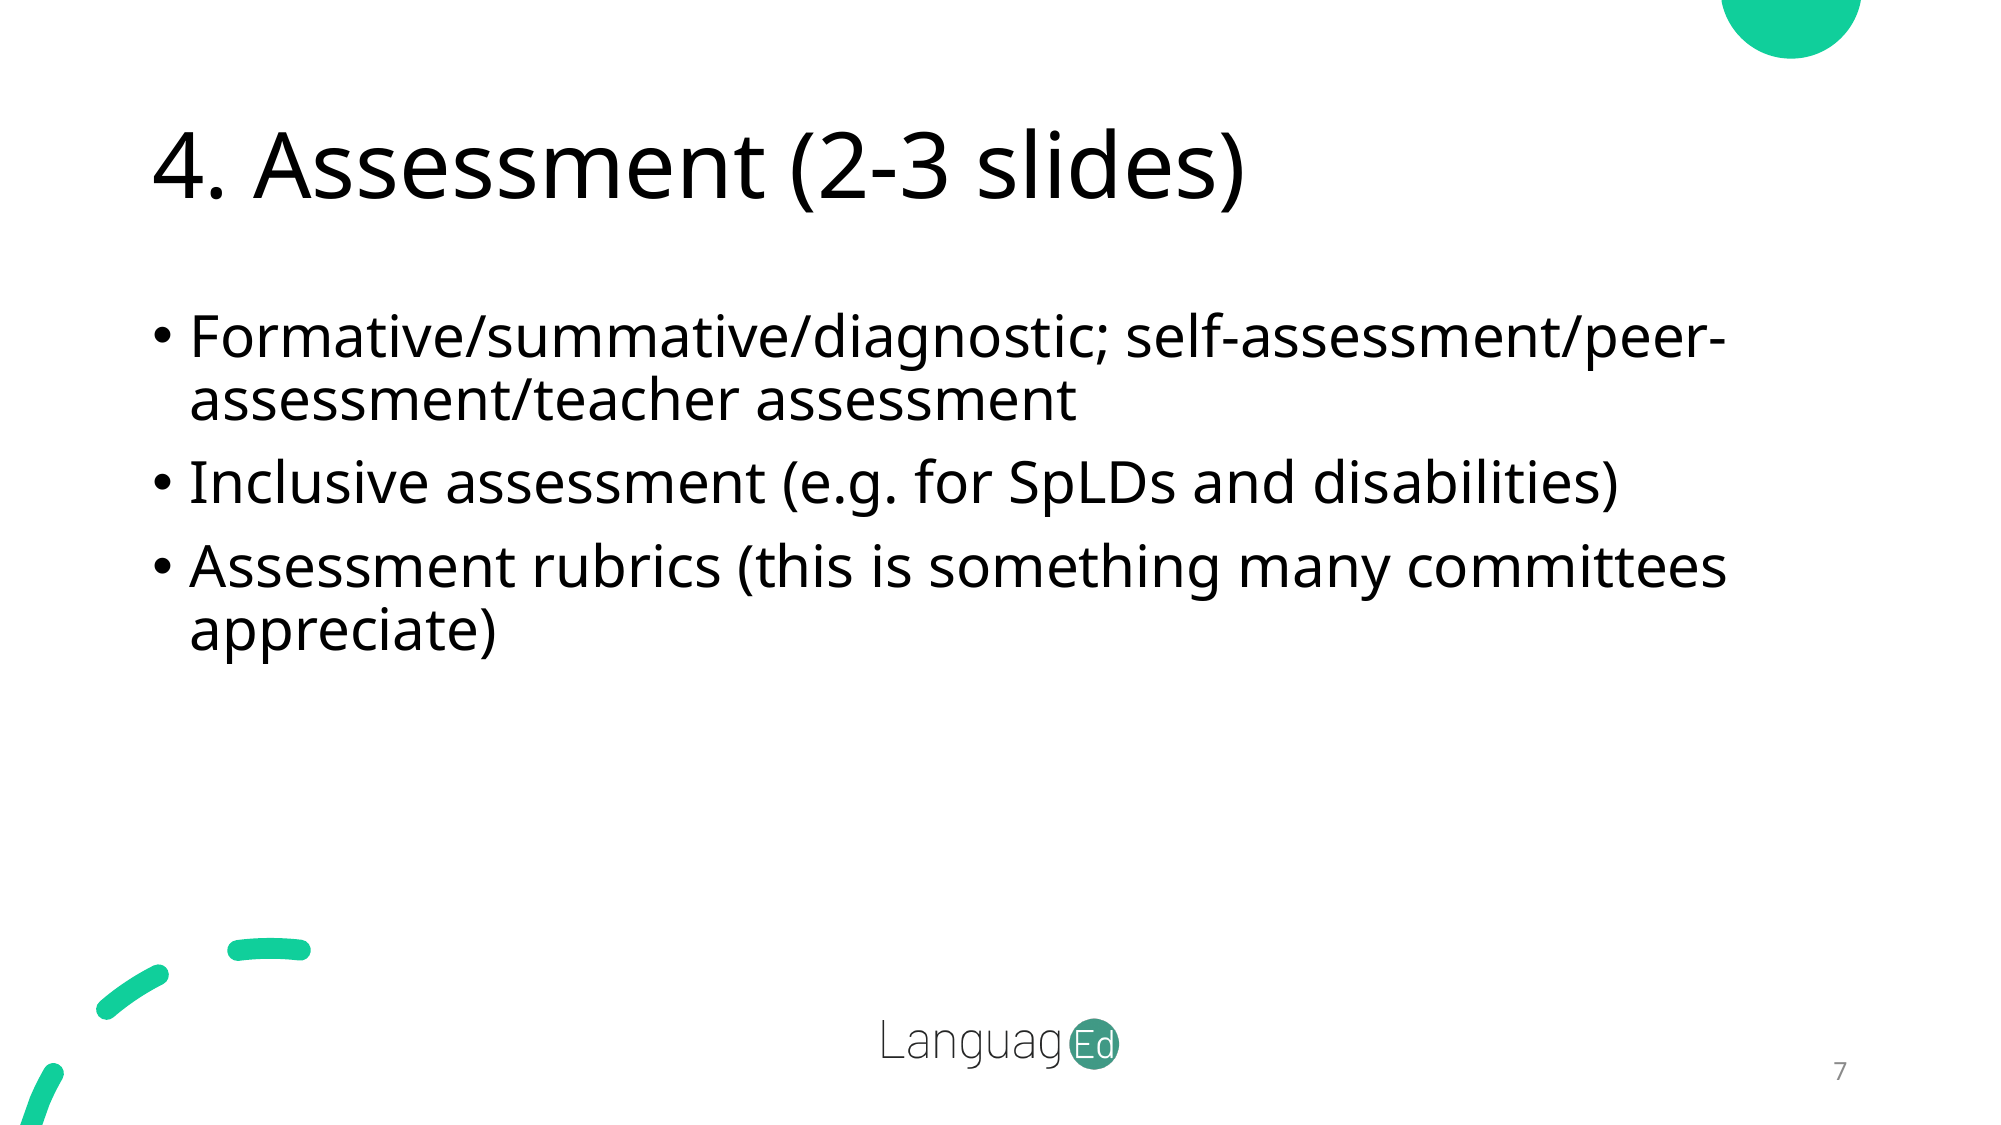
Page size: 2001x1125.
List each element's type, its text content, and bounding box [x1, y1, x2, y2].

slide_number 7 [1412, 1042, 1863, 1103]
list Formative/summative/diagnostic; self-assessment/peer-assessment/teacher assessment Inclusive assessment (e.g. for SpLDs and disabilities) Assessment rubrics (this is something many committees appreciate) [137, 299, 1863, 933]
picture [878, 1016, 1122, 1073]
title 4. Assessment (2-3 slides) [137, 59, 1863, 278]
